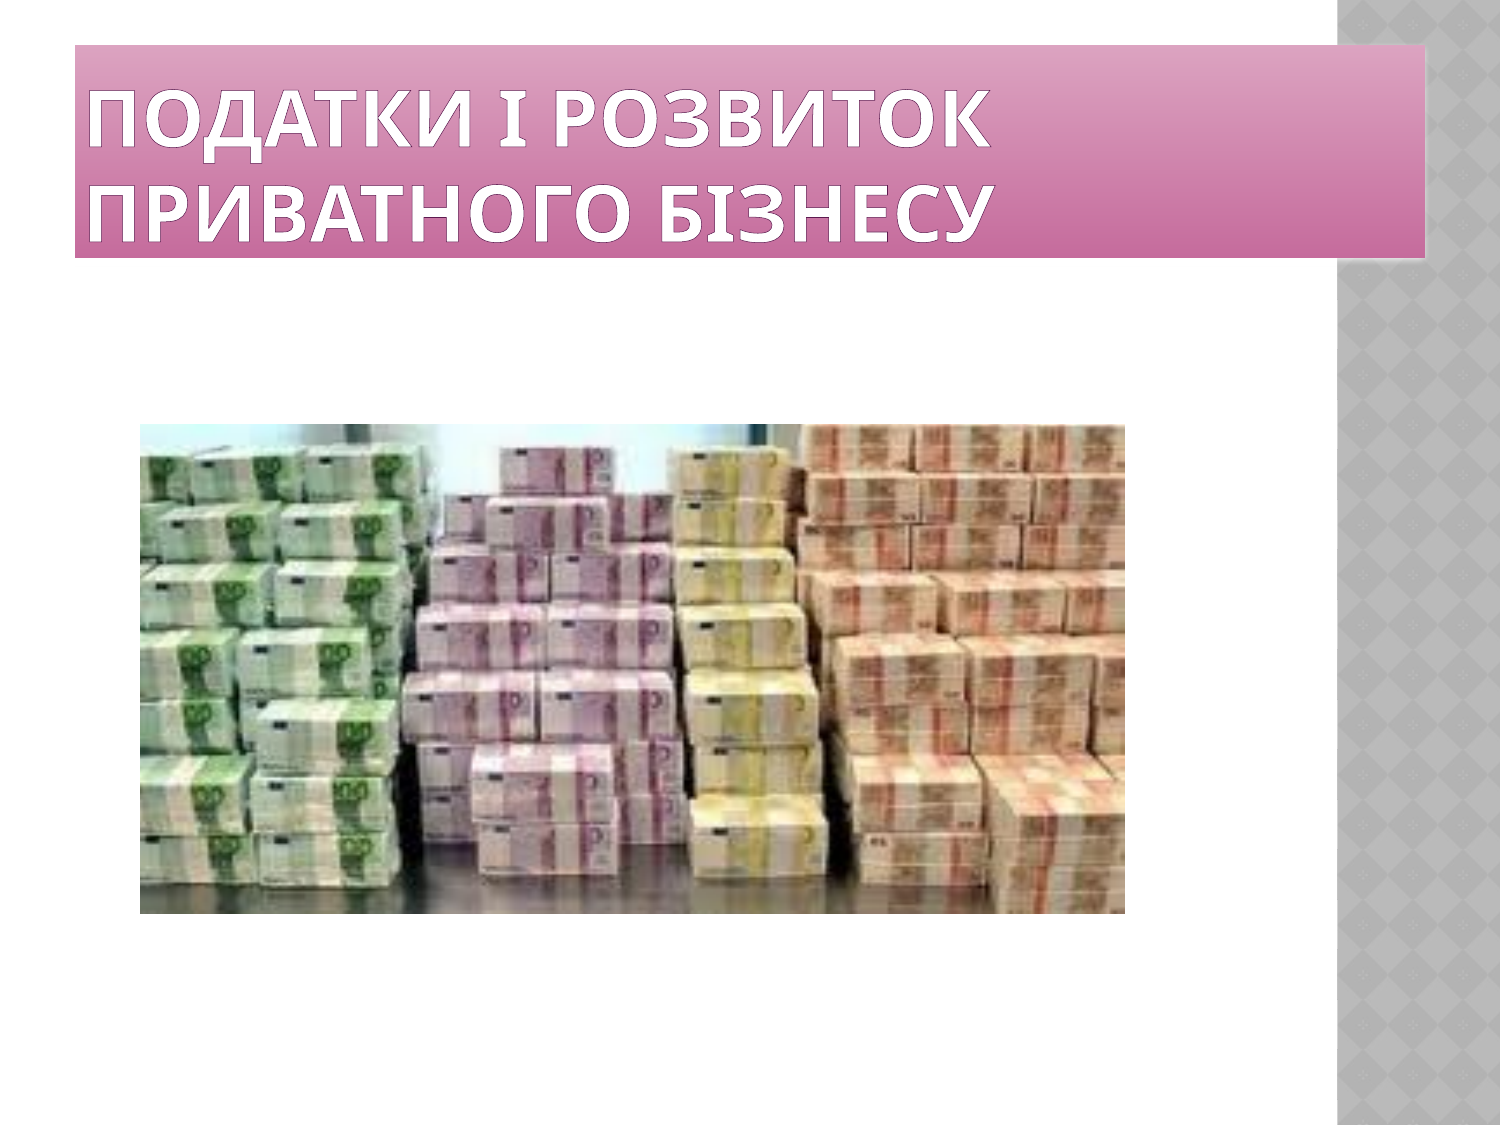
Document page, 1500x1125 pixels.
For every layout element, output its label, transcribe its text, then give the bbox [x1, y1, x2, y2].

title Податки і розвиток приватного бізнесу [75, 45, 1425, 258]
picture [140, 423, 1126, 915]
